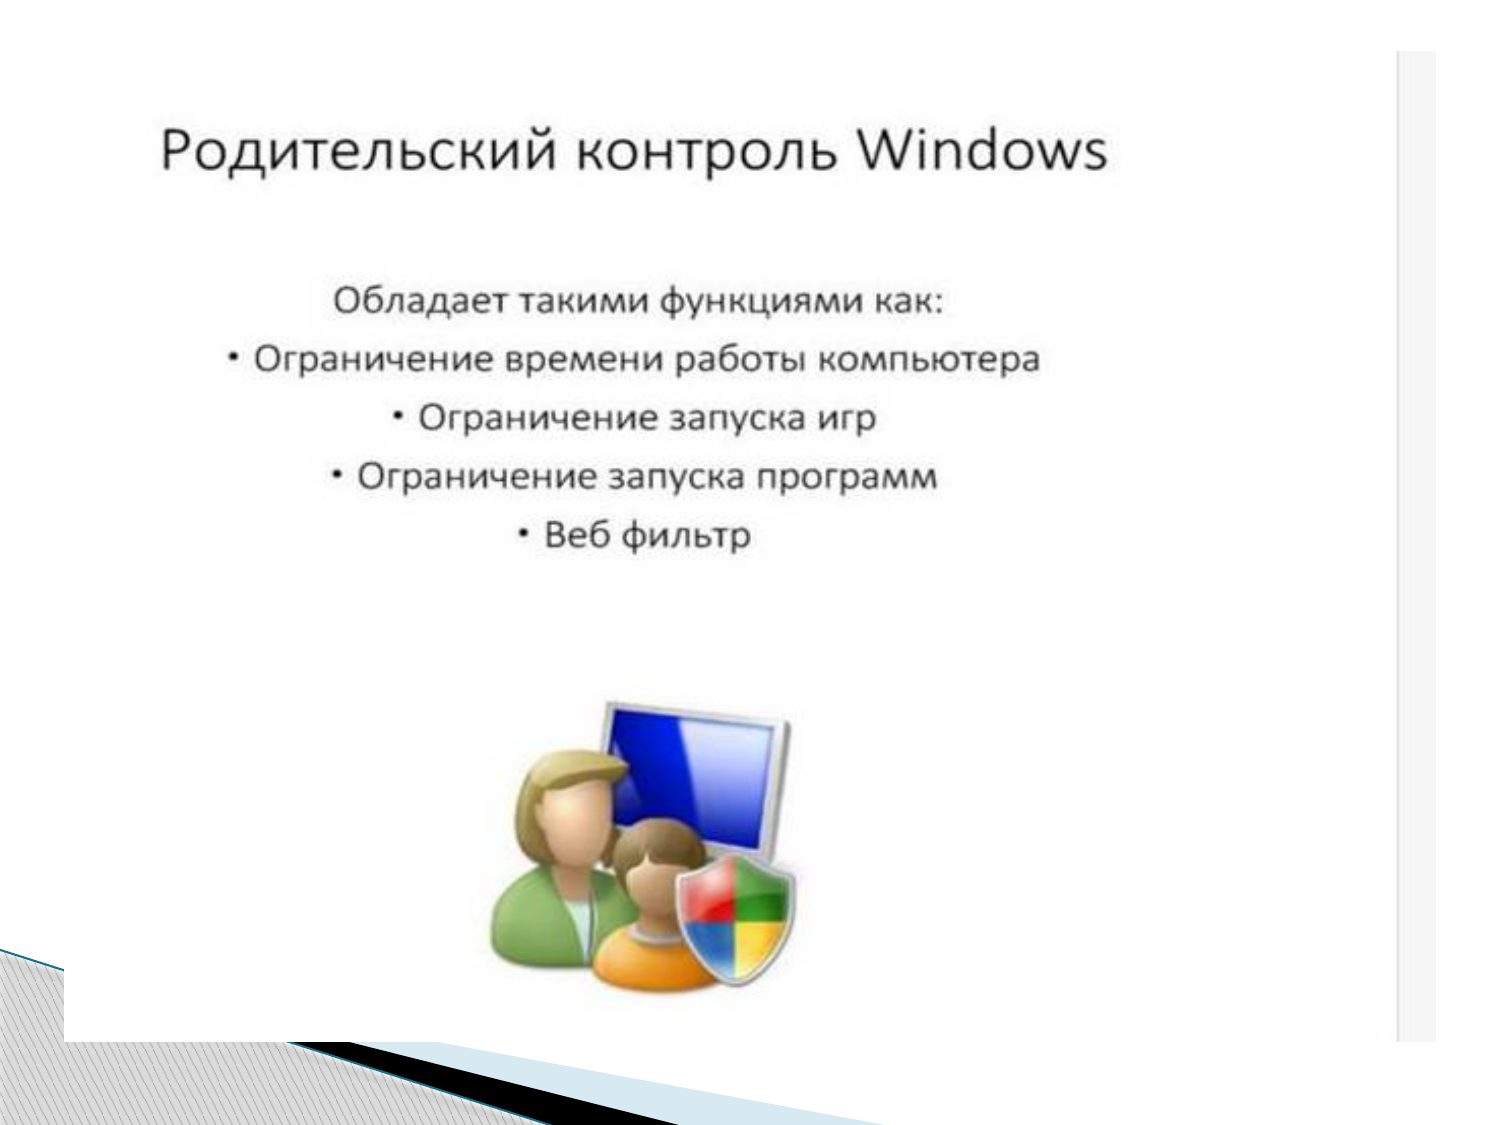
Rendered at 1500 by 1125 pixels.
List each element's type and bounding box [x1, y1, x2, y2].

picture [64, 50, 1436, 1043]
